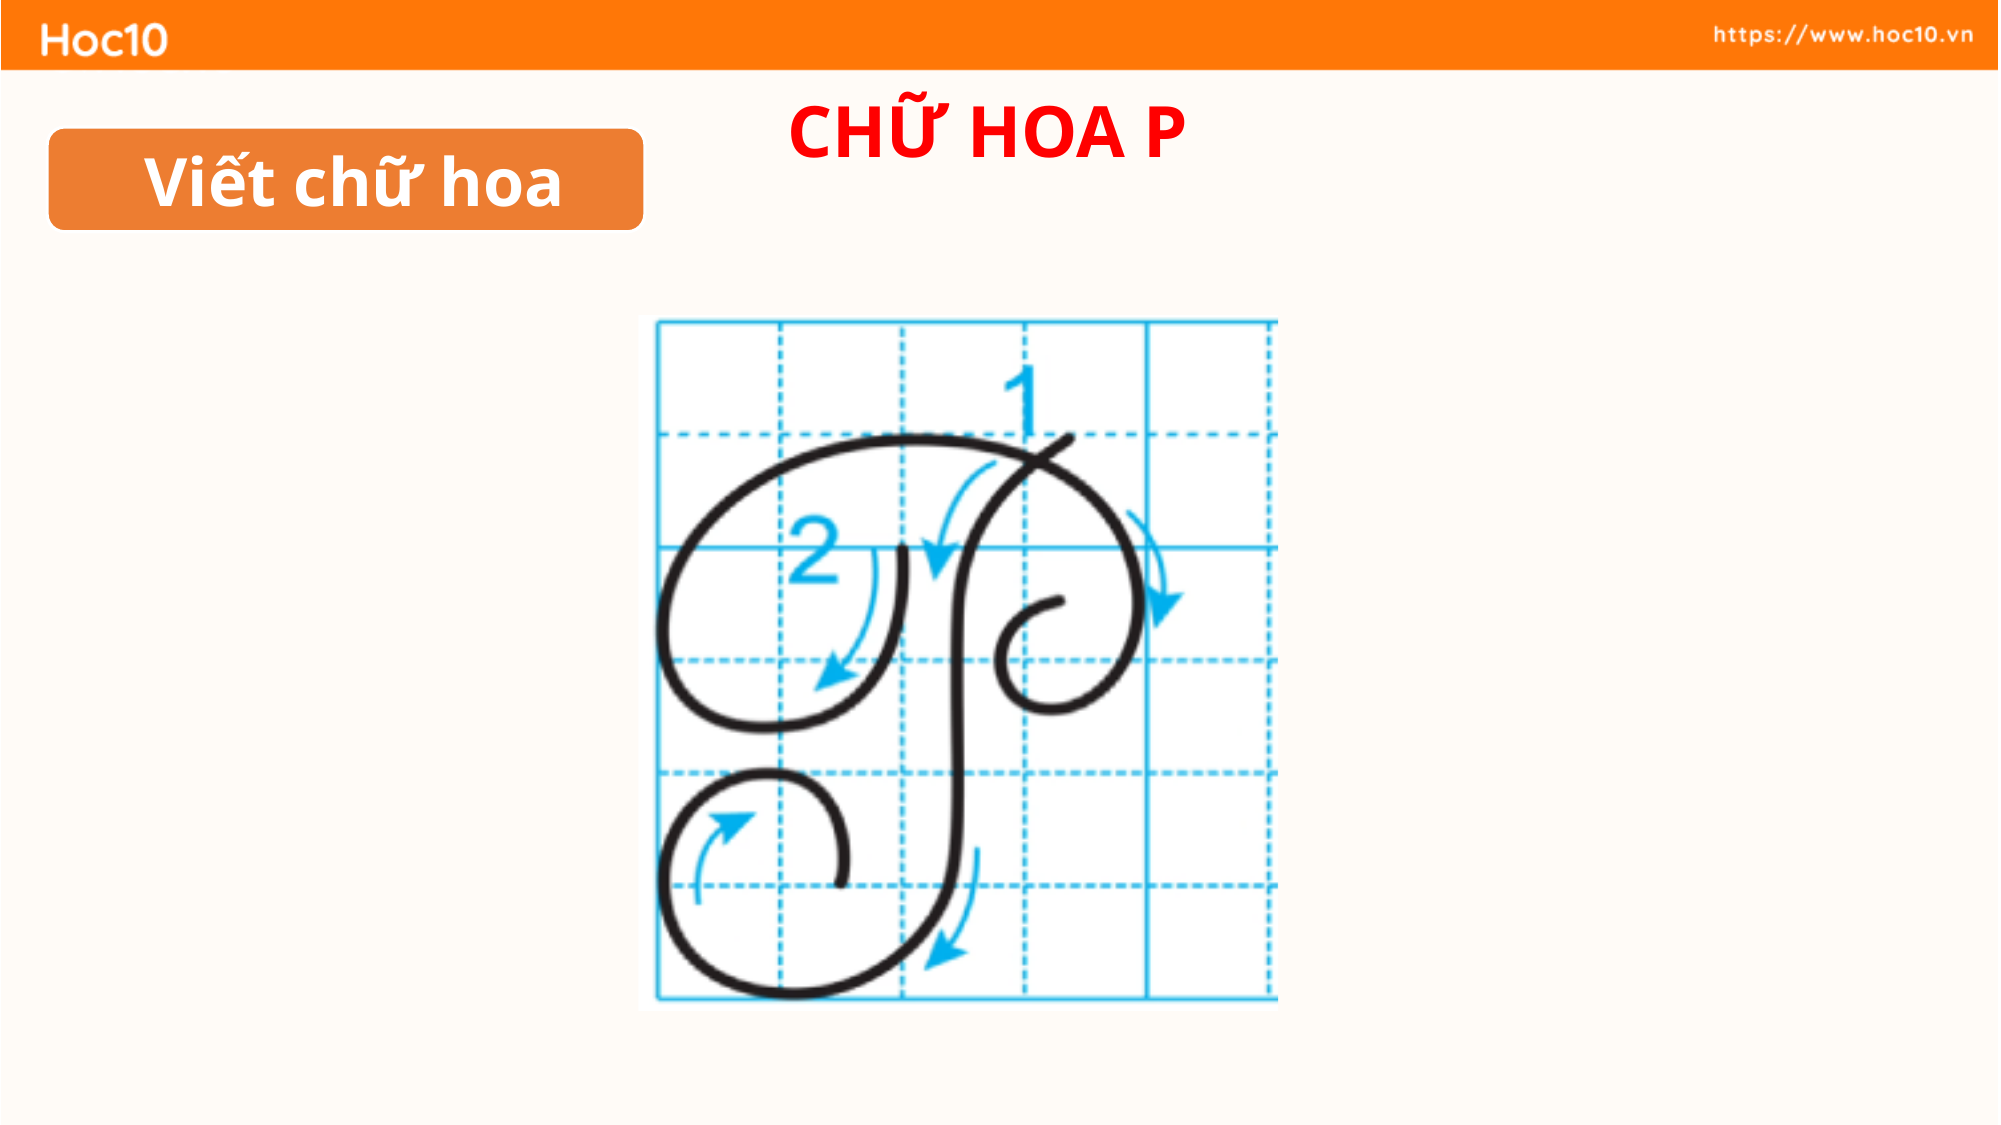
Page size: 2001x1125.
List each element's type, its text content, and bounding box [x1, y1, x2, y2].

picture [1, 0, 1998, 1125]
text_box Viết chữ hoa [45, 125, 647, 234]
text_box CHỮ HOA P [772, 79, 1540, 180]
